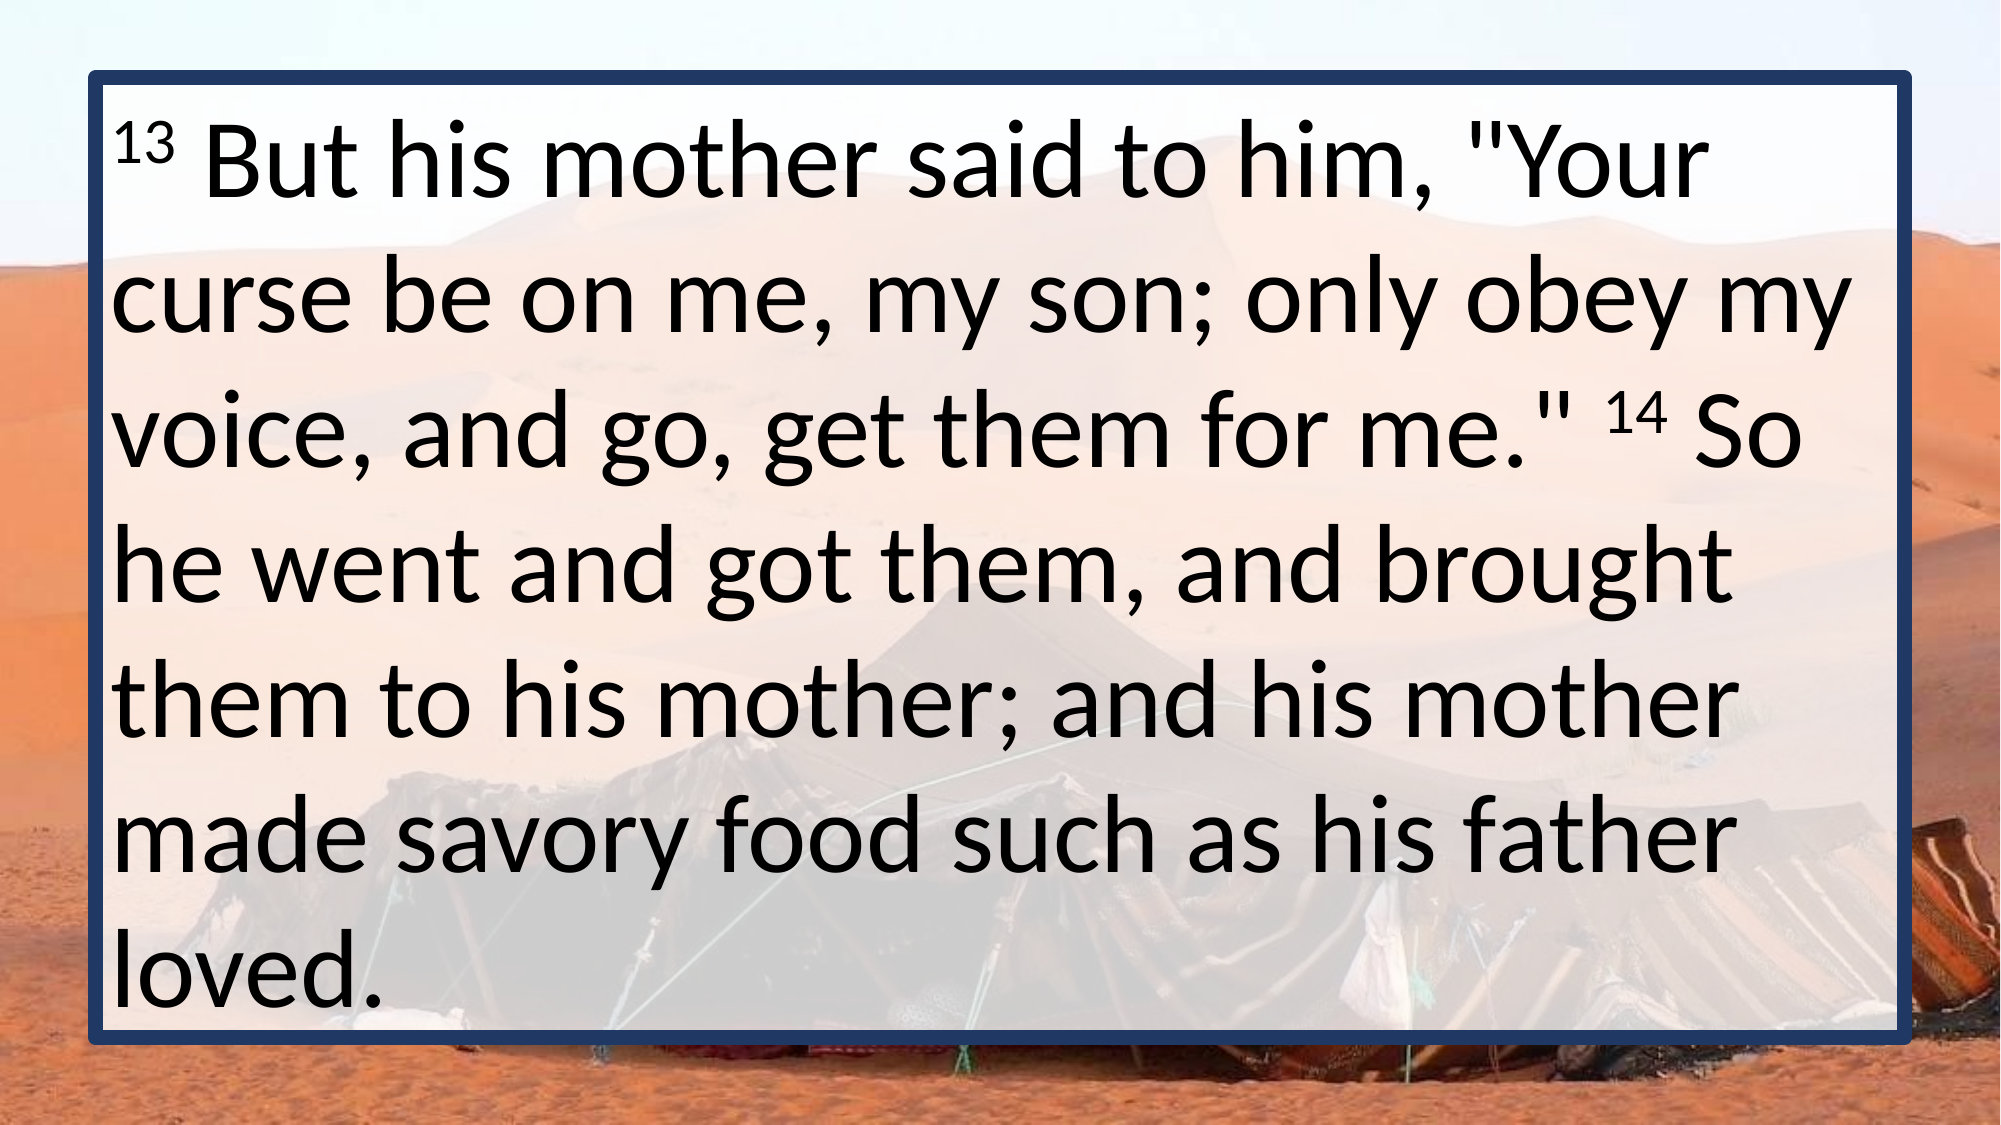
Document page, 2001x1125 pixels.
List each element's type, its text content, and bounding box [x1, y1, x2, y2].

picture [0, 0, 2001, 1125]
text_box 13 But his mother said to him, "Your curse be on me, my son; only obey my voice, and go, get them for me." 14 So he went and got them, and brought them to his mother; and his mother made savory food such as his father loved. [95, 77, 1905, 1038]
